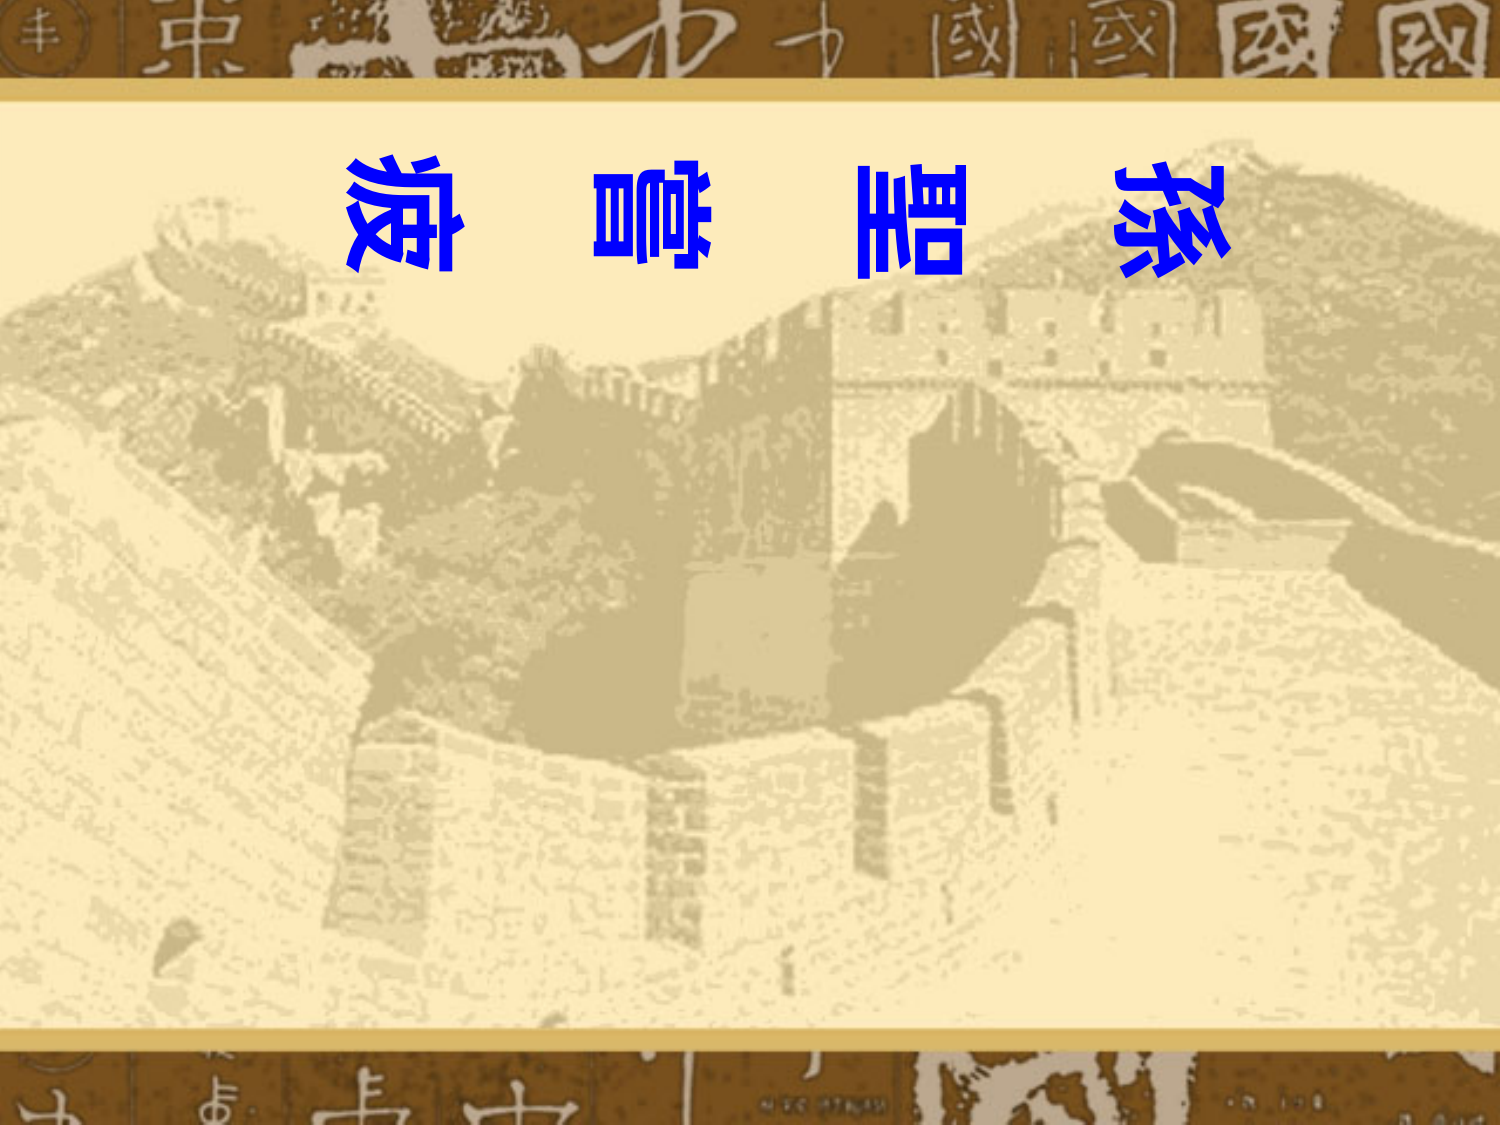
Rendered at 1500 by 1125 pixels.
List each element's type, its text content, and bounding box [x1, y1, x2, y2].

text_box 聖 [809, 145, 999, 1020]
text_box 孫 [1045, 143, 1259, 1018]
picture [0, 0, 1500, 1125]
text_box 嘗 [549, 137, 739, 1012]
text_box 疲 [277, 137, 491, 1012]
